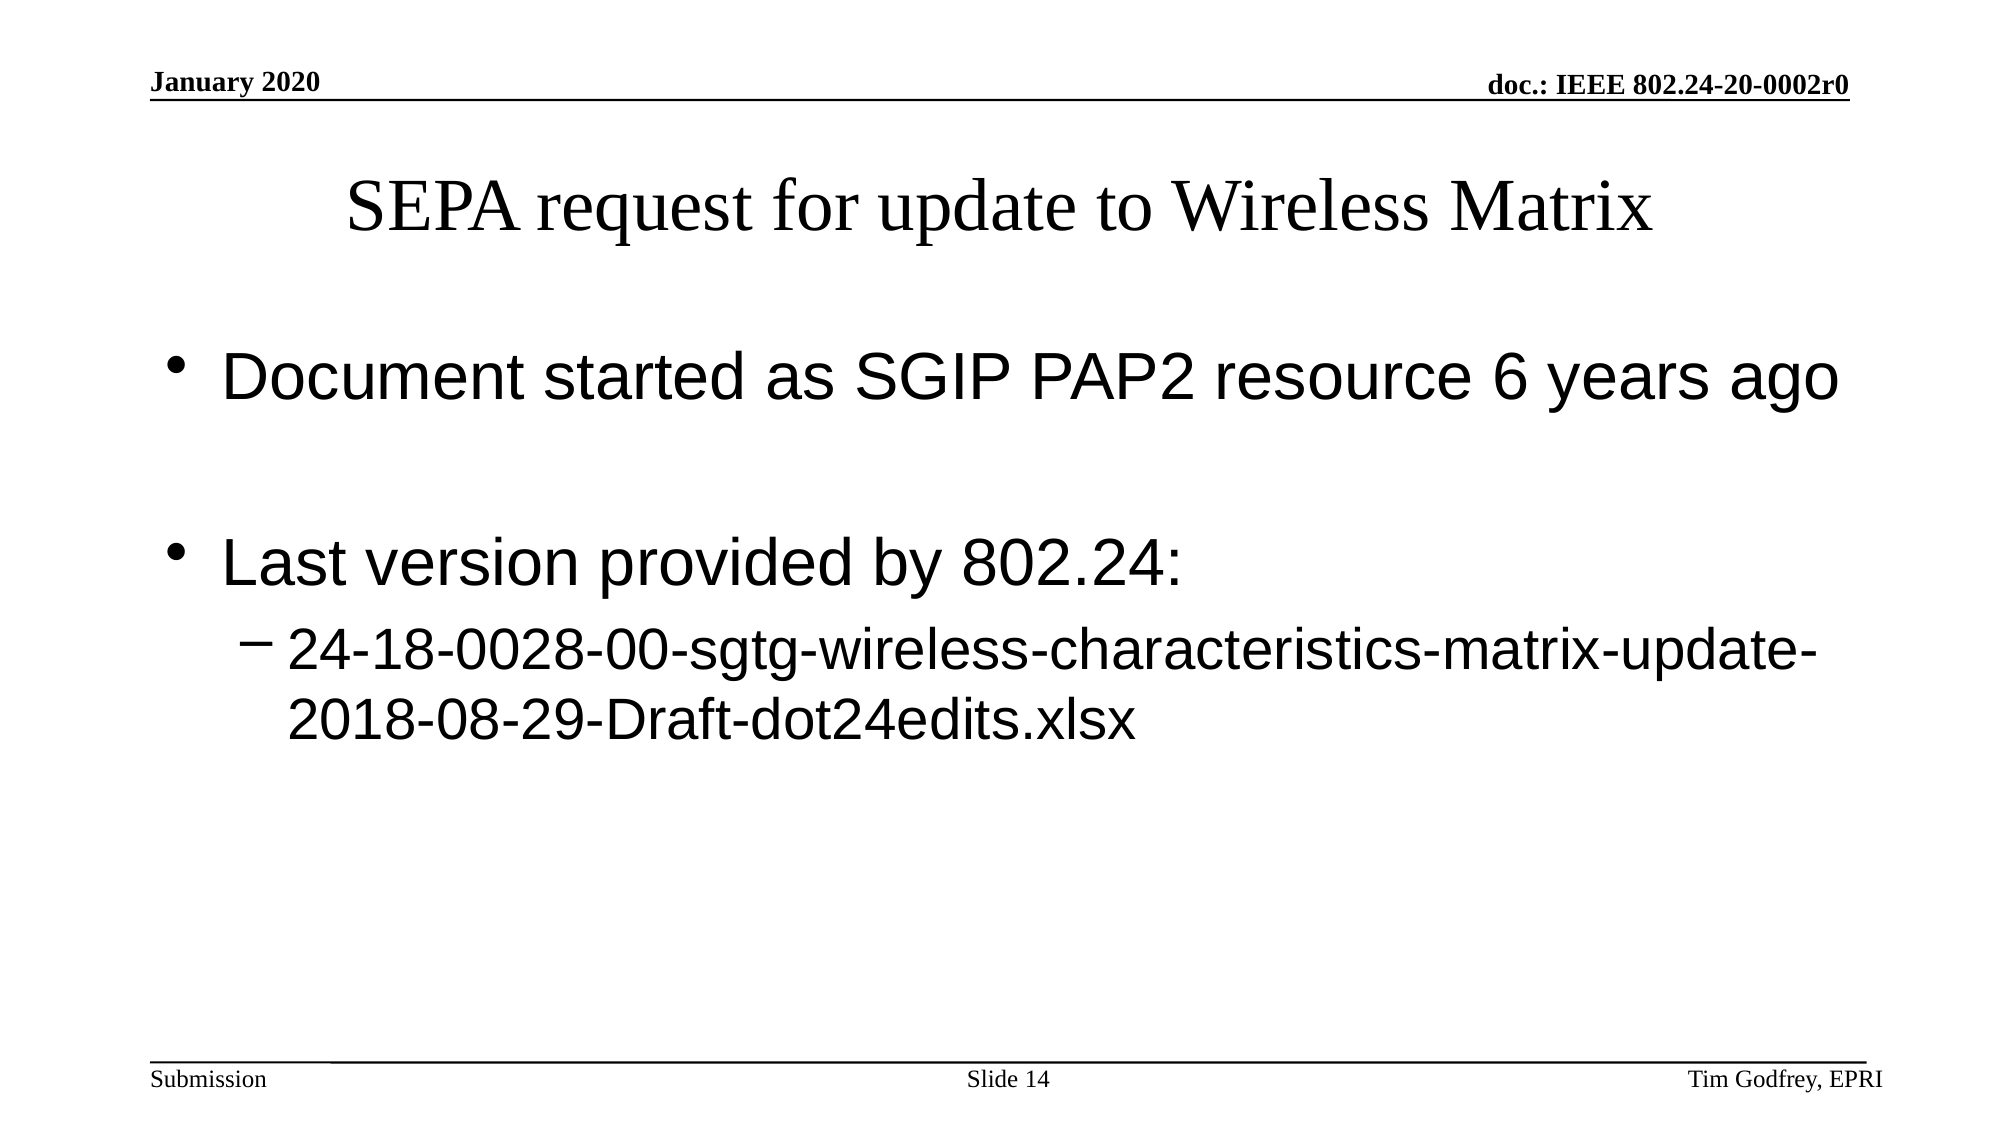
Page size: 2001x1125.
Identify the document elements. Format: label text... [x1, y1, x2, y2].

title SEPA request for update to Wireless Matrix [150, 112, 1850, 288]
slide_number Slide 14 [937, 1062, 1079, 1108]
list Document started as SGIP PAP2 resource 6 years ago Last version provided by 802.24: 24-18-0028-00-sgtg-wireless-characteristics-matrix-update-2018-08-29-Draft-dot24edits.xlsx [150, 324, 1884, 1000]
footer Tim Godfrey, EPRI [1200, 1062, 1884, 1108]
